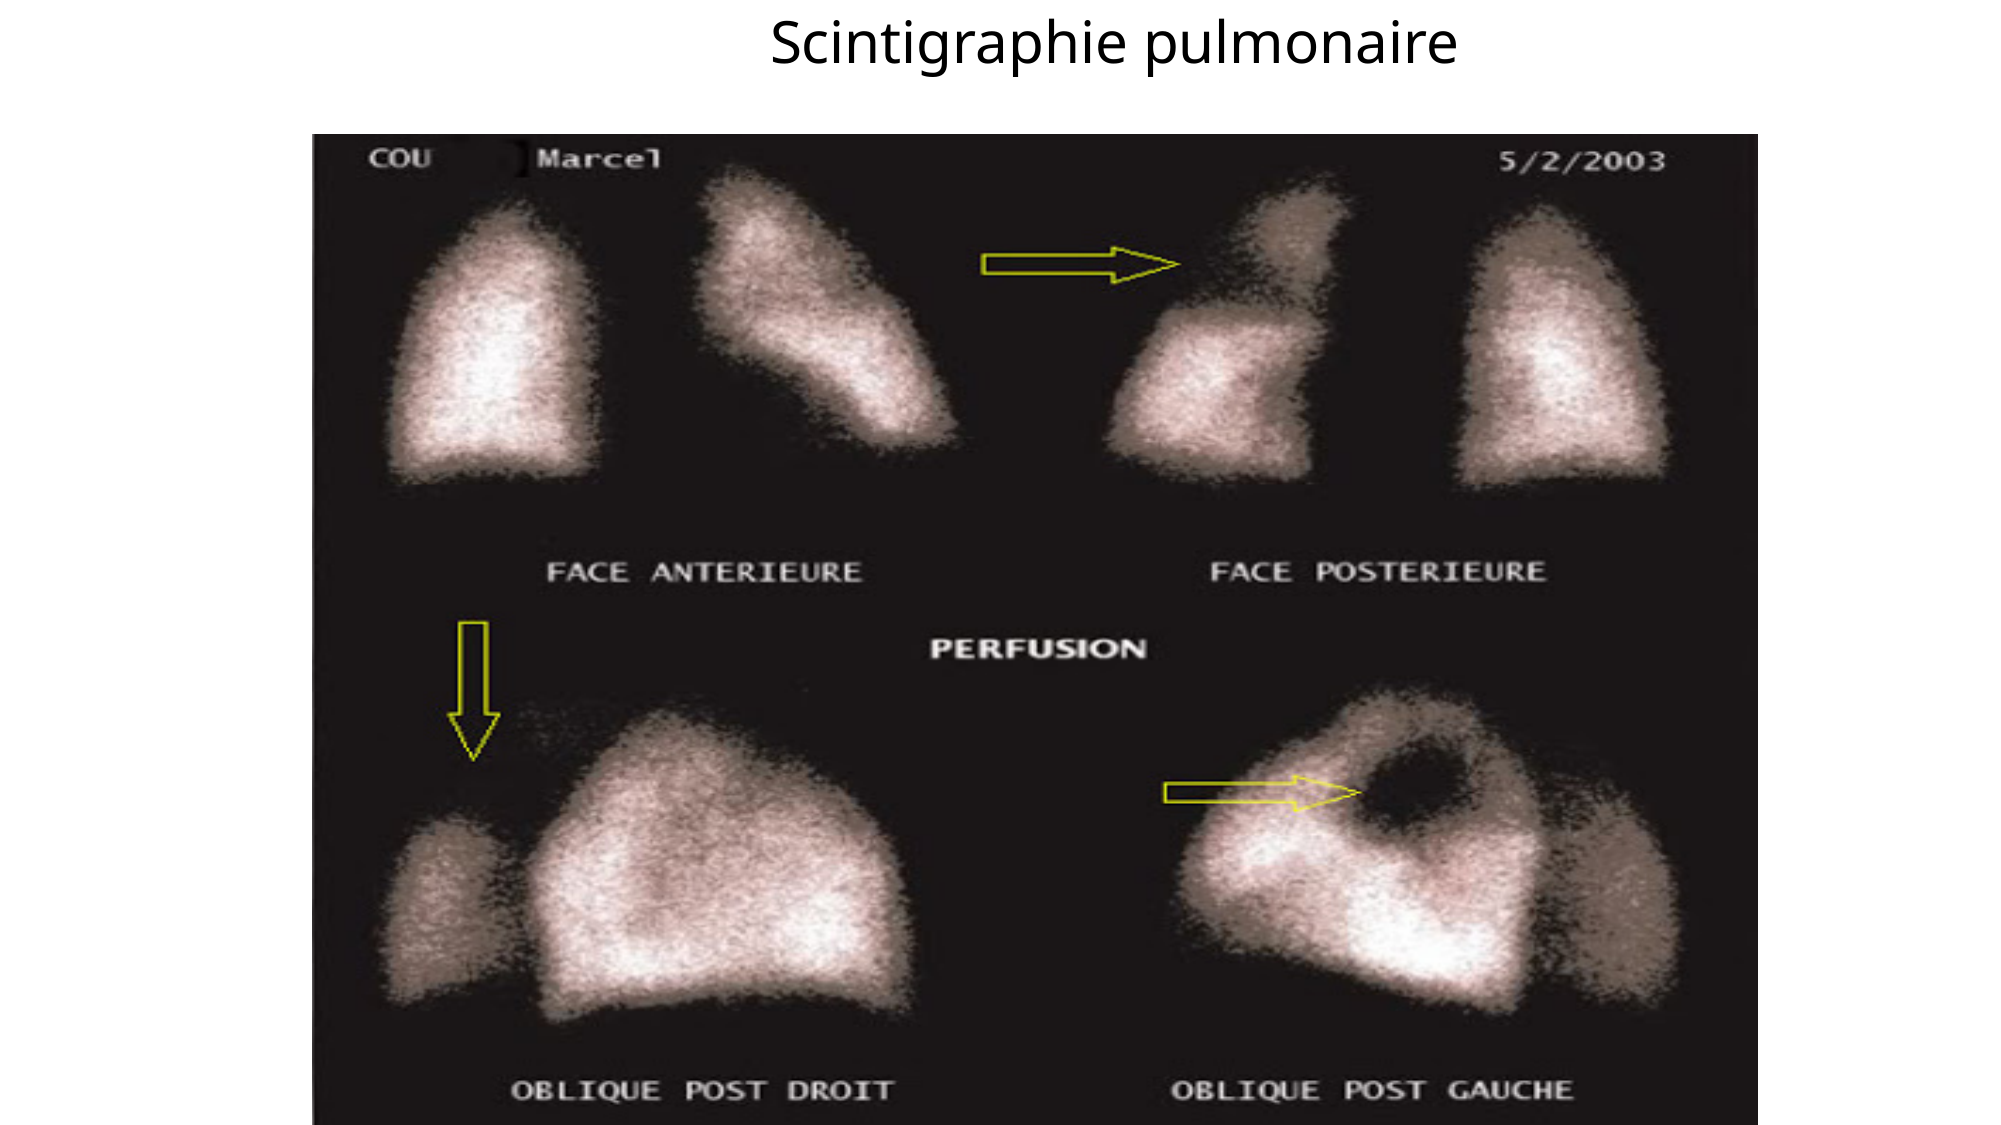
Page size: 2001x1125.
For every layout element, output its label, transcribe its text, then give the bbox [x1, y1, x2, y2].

title Scintigraphie pulmonaire [144, 0, 1870, 113]
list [312, 134, 1758, 1125]
